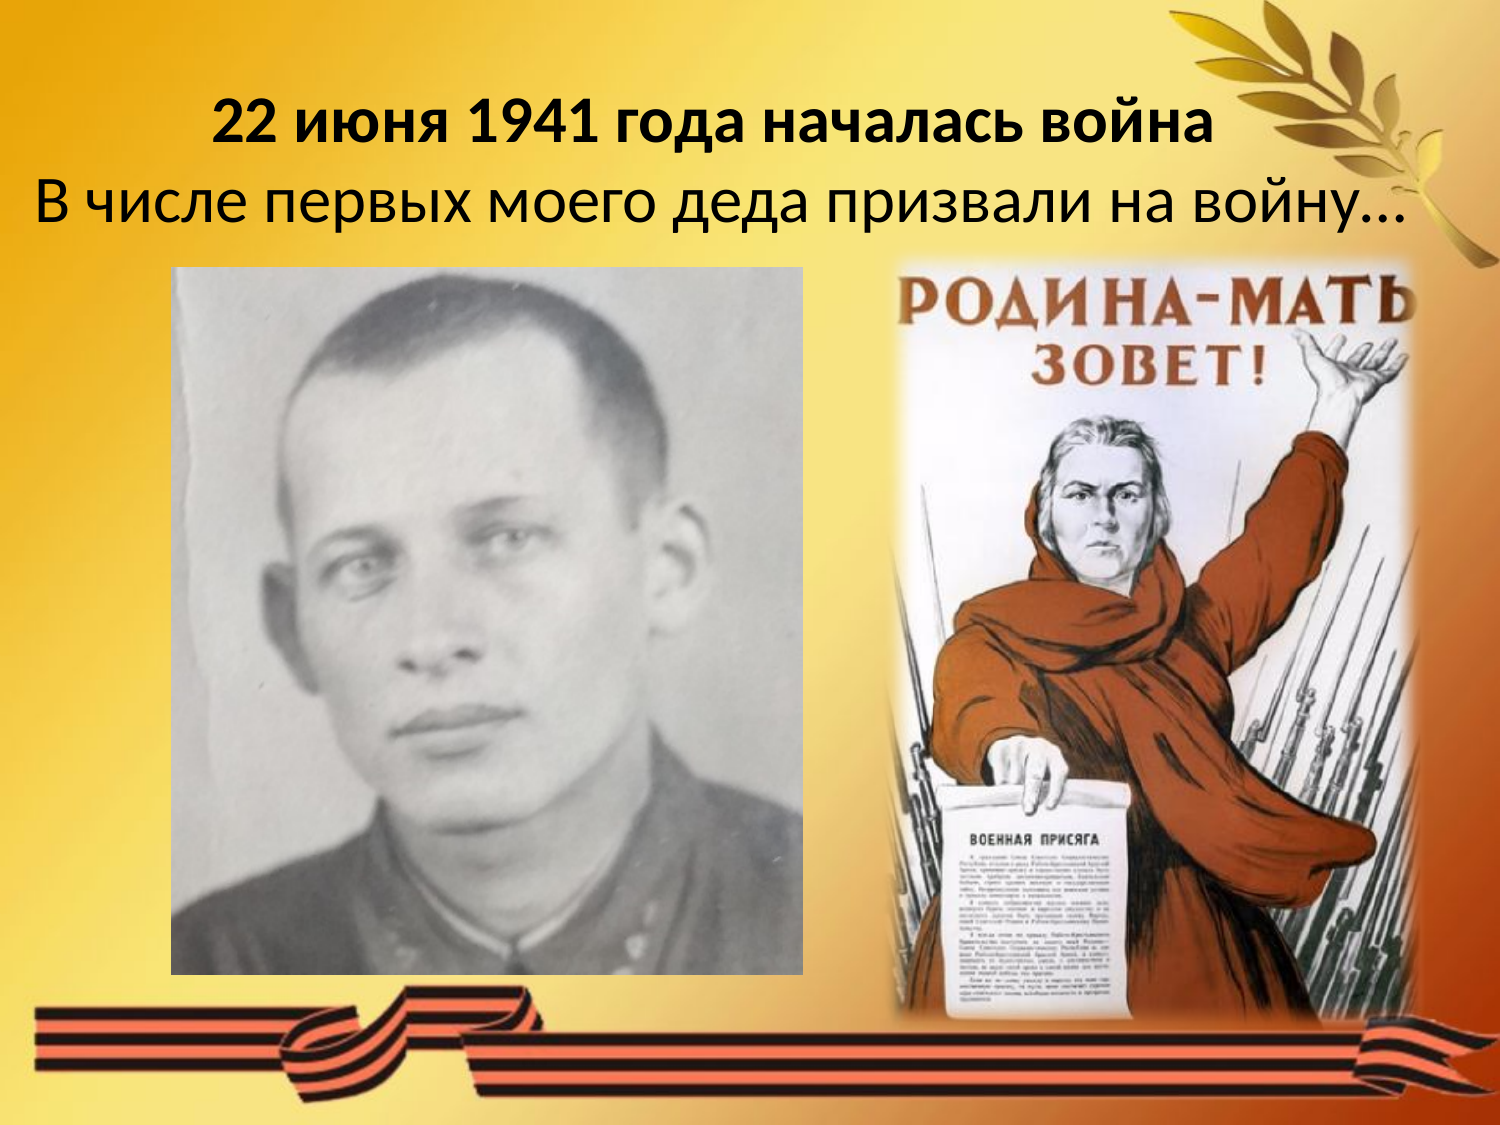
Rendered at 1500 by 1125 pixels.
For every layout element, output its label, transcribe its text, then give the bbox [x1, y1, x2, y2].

picture [0, 0, 1500, 1125]
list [882, 243, 1426, 1034]
title 22 июня 1941 года началась война В числе первых моего деда призвали на войну… [17, 44, 1426, 268]
